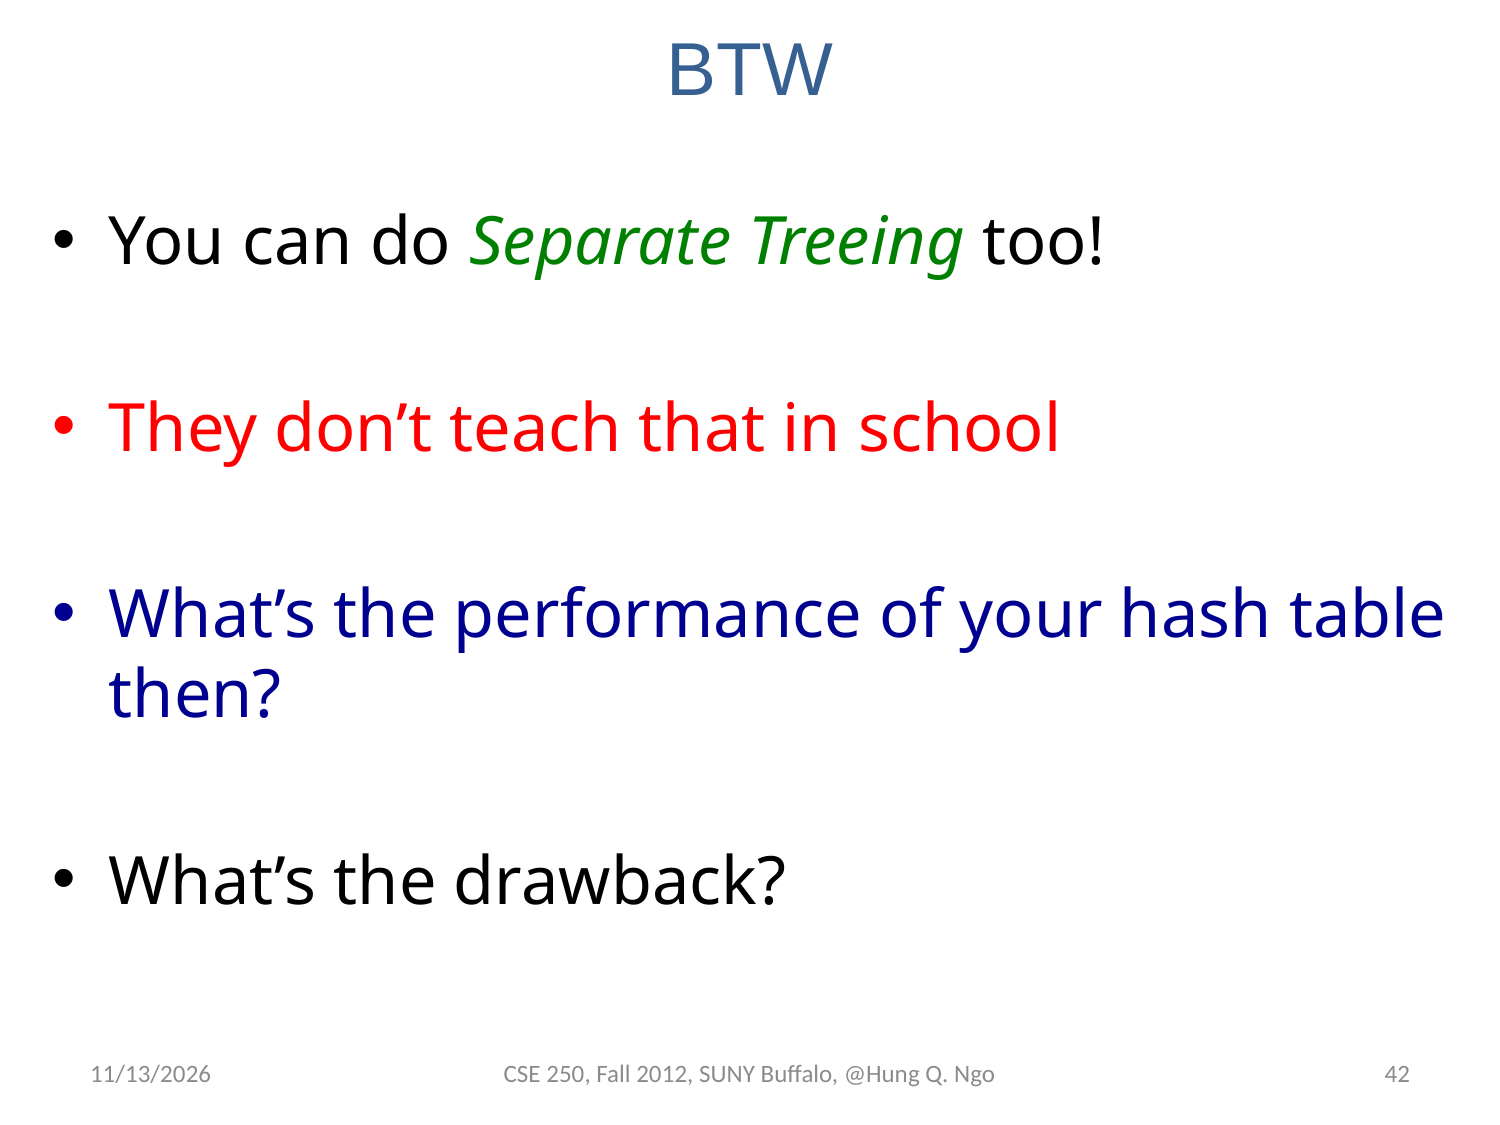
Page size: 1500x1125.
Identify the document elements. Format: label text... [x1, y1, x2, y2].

slide_number 41 [1074, 1042, 1425, 1103]
footer CSE 250, Fall 2012, SUNY Buffalo, @Hung Q. Ngo [438, 1042, 1062, 1103]
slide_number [75, 1042, 425, 1103]
title BTW [0, 10, 1500, 121]
list You can do Separate Treeing too! They don’t teach that in school What’s the performance of your hash table then? What’s the drawback? [37, 190, 1473, 1005]
